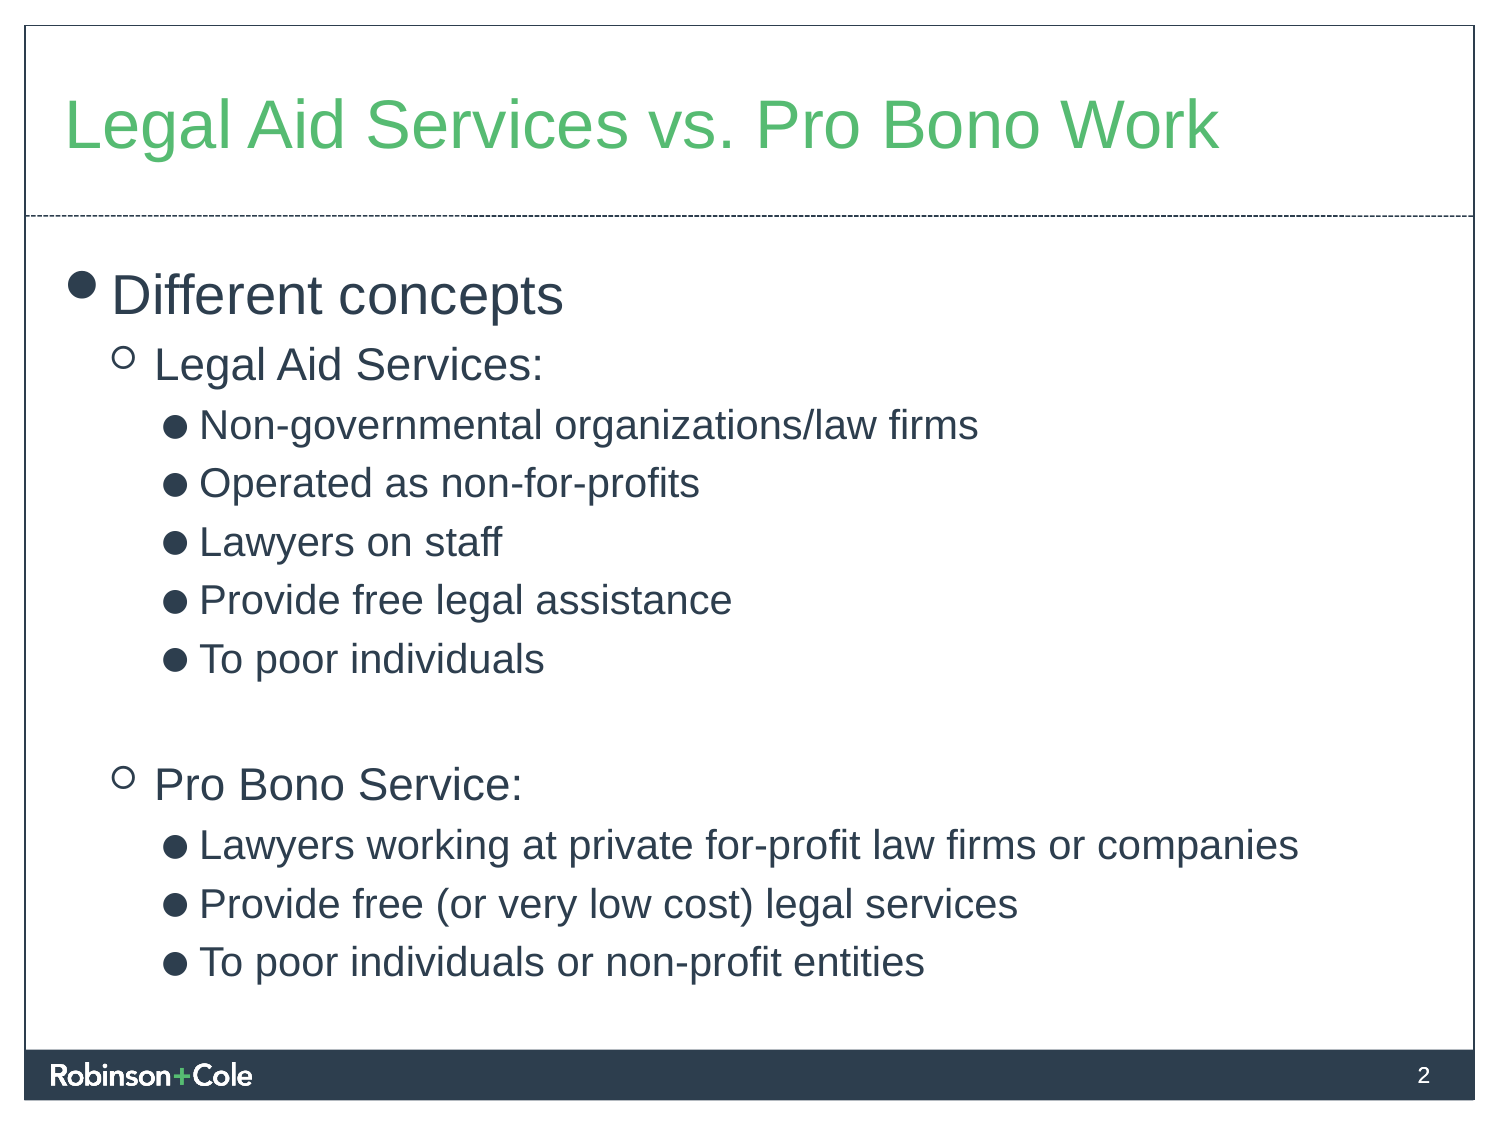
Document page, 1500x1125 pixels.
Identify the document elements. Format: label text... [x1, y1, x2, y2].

list Different concepts Legal Aid Services: Non-governmental organizations/law firms Operated as non-for-profits Lawyers on staff Provide free legal assistance To poor individuals Pro Bono Service: Lawyers working at private for-profit law firms or companies Provide free (or very low cost) legal services To poor individuals or non-profit entities [49, 250, 1445, 1001]
title Legal Aid Services vs. Pro Bono Work [49, 50, 1450, 193]
picture [51, 1062, 252, 1086]
